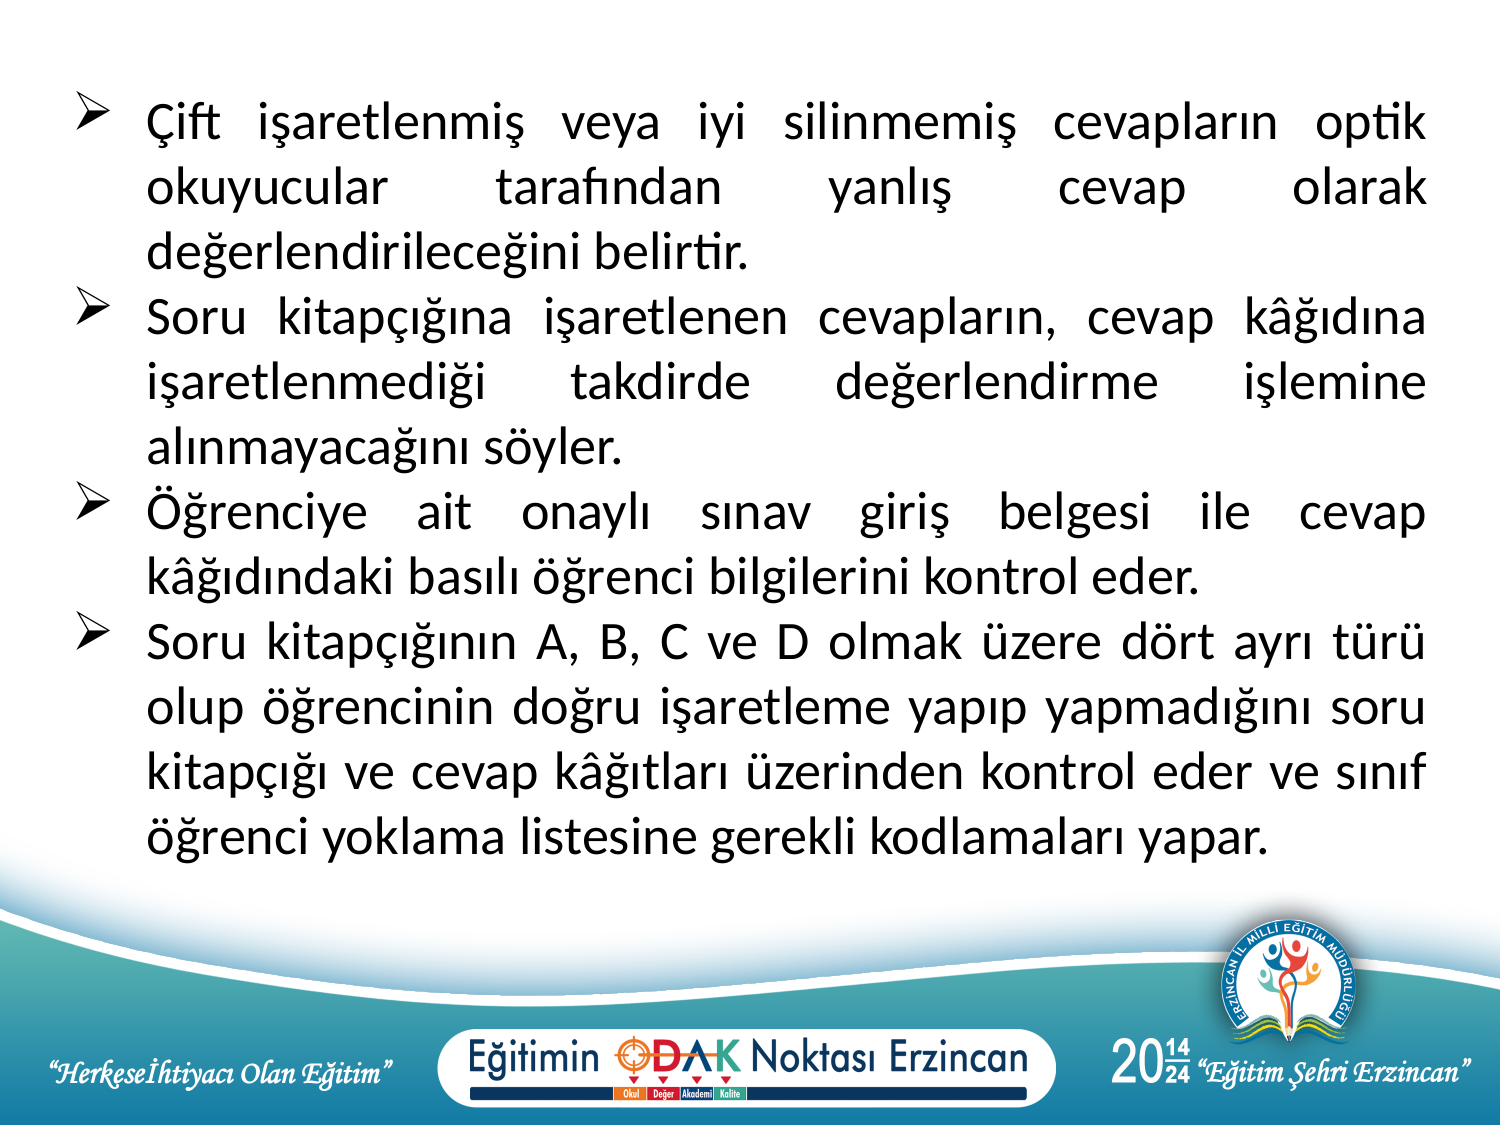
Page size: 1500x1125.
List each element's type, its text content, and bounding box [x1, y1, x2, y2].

text_box Çift işaretlenmiş veya iyi silinmemiş cevapların optik okuyucular tarafından yanlış cevap olarak değerlendirileceğini belirtir. Soru kitapçığına işaretlenen cevapların, cevap kâğıdına işaretlenmediği takdirde değerlendirme işlemine alınmayacağını söyler. Öğrenciye ait onaylı sınav giriş belgesi ile cevap kâğıdındaki basılı öğrenci bilgilerini kontrol eder. Soru kitapçığının A, B, C ve D olmak üzere dört ayrı türü olup öğrencinin doğru işaretleme yapıp yapmadığını soru kitapçığı ve cevap kâğıtları üzerinden kontrol eder ve sınıf öğrenci yoklama listesine gerekli kodlamaları yapar. [57, 78, 1445, 873]
picture [0, 0, 1500, 1125]
